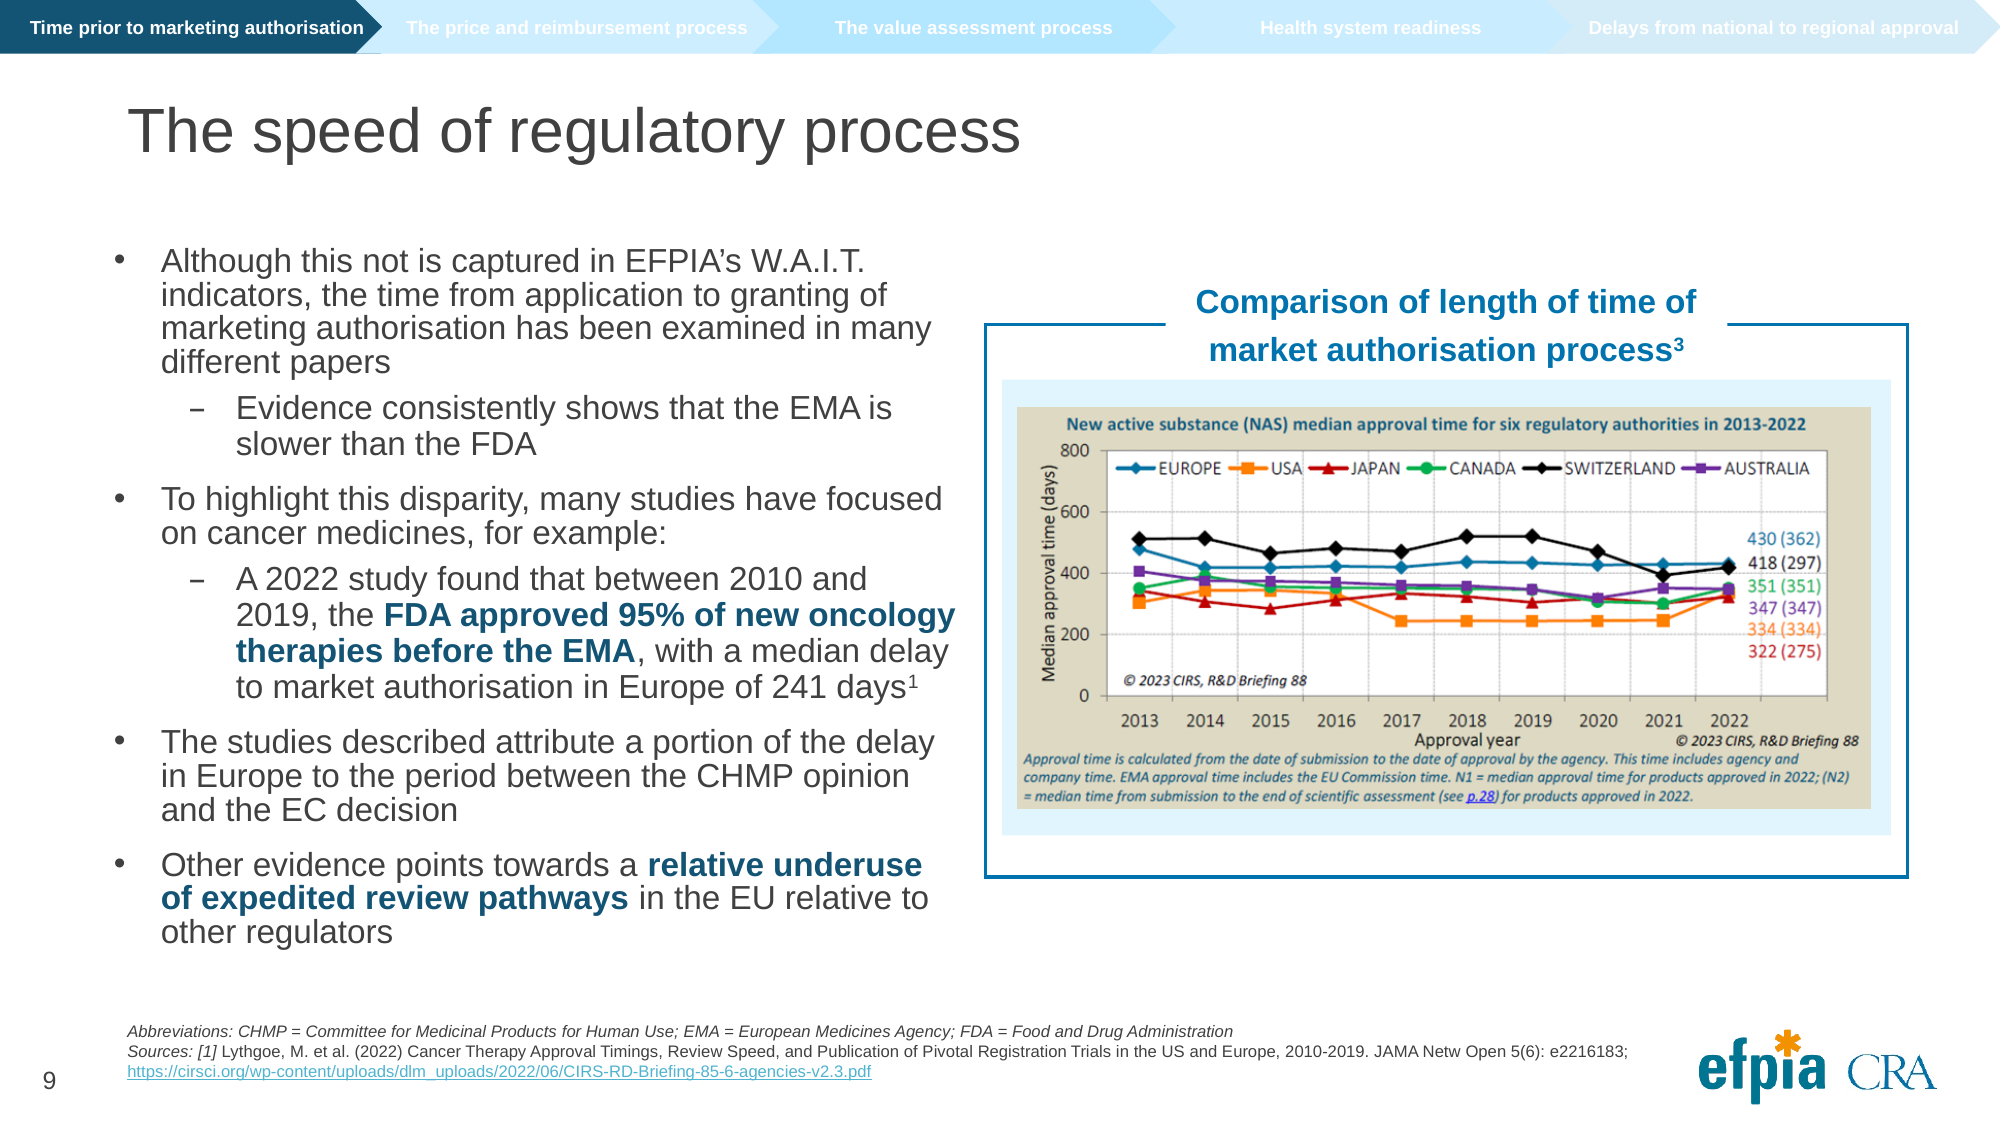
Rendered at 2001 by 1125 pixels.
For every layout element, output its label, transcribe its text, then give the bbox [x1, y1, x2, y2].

picture [1699, 1021, 1825, 1112]
text_box Health system readiness [1147, 0, 1571, 55]
picture [1808, 1073, 1816, 1082]
list Although this not is captured in EFPIA’s W.A.I.T. indicators, the time from application to granting of marketing authorisation has been examined in many different papers Evidence consistently shows that the EMA is slower than the FDA To highlight this disparity, many studies have focused on cancer medicines, for example: A 2022 study found that between 2010 and 2019, the FDA approved 95% of new oncology therapies before the EMA, with a median delay to market authorisation in Europe of 241 days1 The studies described attribute a portion of the delay in Europe to the period between the CHMP opinion and the EC decision Other evidence points towards a relative underuse of expedited review pathways in the EU relative to other regulators [99, 237, 973, 955]
text_box The price and reimbursement process [353, 0, 777, 55]
title The speed of regulatory process [112, 97, 1939, 173]
text_box [984, 323, 1909, 878]
text_box Comparison of length of time of market authorisation process3 [1165, 265, 1728, 376]
picture [1844, 1050, 1939, 1096]
text_box Delays from national to regional approval [1543, 0, 2000, 55]
text_box Abbreviations: CHMP = Committee for Medicinal Products for Human Use; EMA = European Medicines Agency; FDA = Food and Drug Administration Sources: [1] Lythgoe, M. et al. (2022) Cancer Therapy Approval Timings, Review Speed, and Publication of Pivotal Registration Trials in the US and Europe, 2010-2019. JAMA Netw Open 5(6): e2216183; https://cirsci.org/wp-content/uploads/dlm_uploads/2022/06/CIRS-RD-Briefing-85-6-agencies-v2.3.pdf [112, 1013, 1652, 1089]
picture [1709, 1061, 1716, 1068]
picture [1017, 407, 1871, 809]
text_box The value assessment process [750, 0, 1174, 55]
text_box Time prior to marketing authorisation [0, 0, 380, 55]
